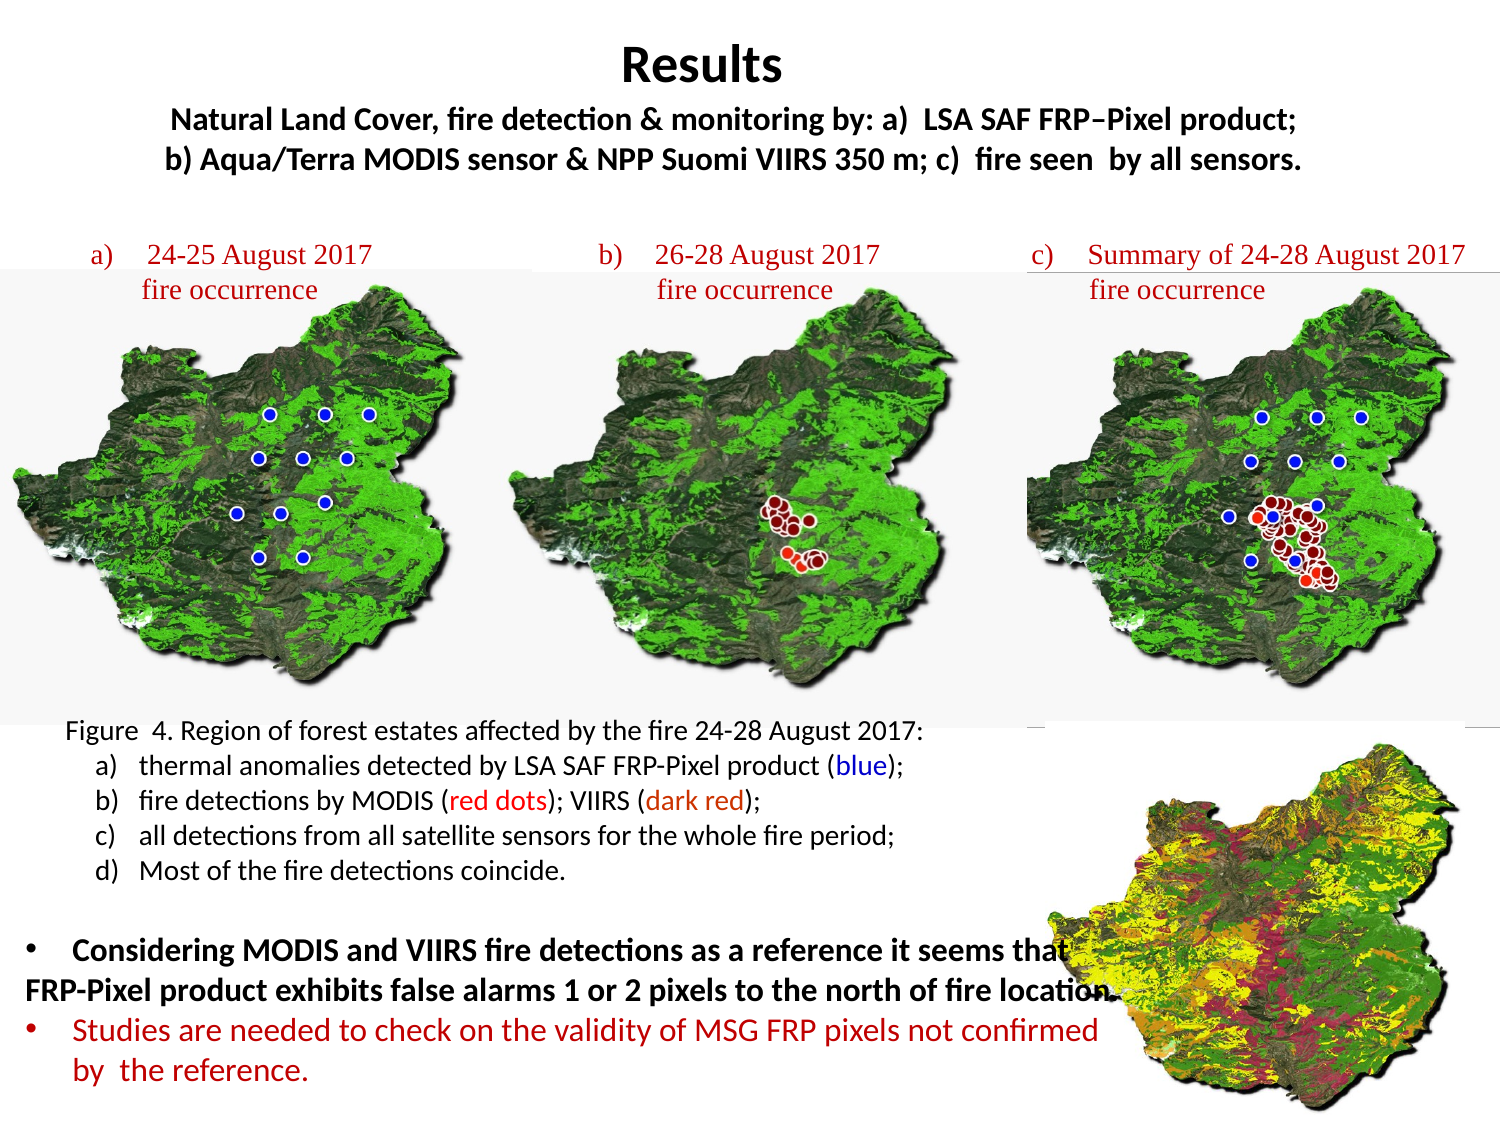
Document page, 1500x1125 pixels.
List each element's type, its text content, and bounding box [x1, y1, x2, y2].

text_box Natural Land Cover, fire detection & monitoring by: a) LSA SAF FRP–Pixel product; b) Aqua/Terra MODIS sensor & NPP Suomi VIIRS 350 m; c) fire seen by all sensors. [44, 89, 1425, 185]
text_box Summary of 24-28 August 2017 fire occurrence [1016, 228, 1489, 271]
picture [0, 269, 1500, 1118]
title Results [64, 19, 1340, 89]
text_box 24-25 August 2017 fire occurrence [75, 228, 395, 267]
text_box 26-28 August 2017 fire occurrence [583, 228, 903, 271]
text_box Considering MODIS and VIIRS fire detections as a reference it seems that FRP-Pixel product exhibits false alarms 1 or 2 pixels to the north of fire location. Studies are needed to check on the validity of MSG FRP pixels not confirmed by the reference. [10, 920, 1040, 1095]
text_box Figure 4. Region of forest estates affected by the fire 24-28 August 2017: thermal anomalies detected by LSA SAF FRP-Pixel product (blue); fire detections by MODIS (red dots); VIIRS (dark red); all detections from all satellite sensors for the whole fire period; Most of the fire detections coincide. [50, 733, 998, 894]
